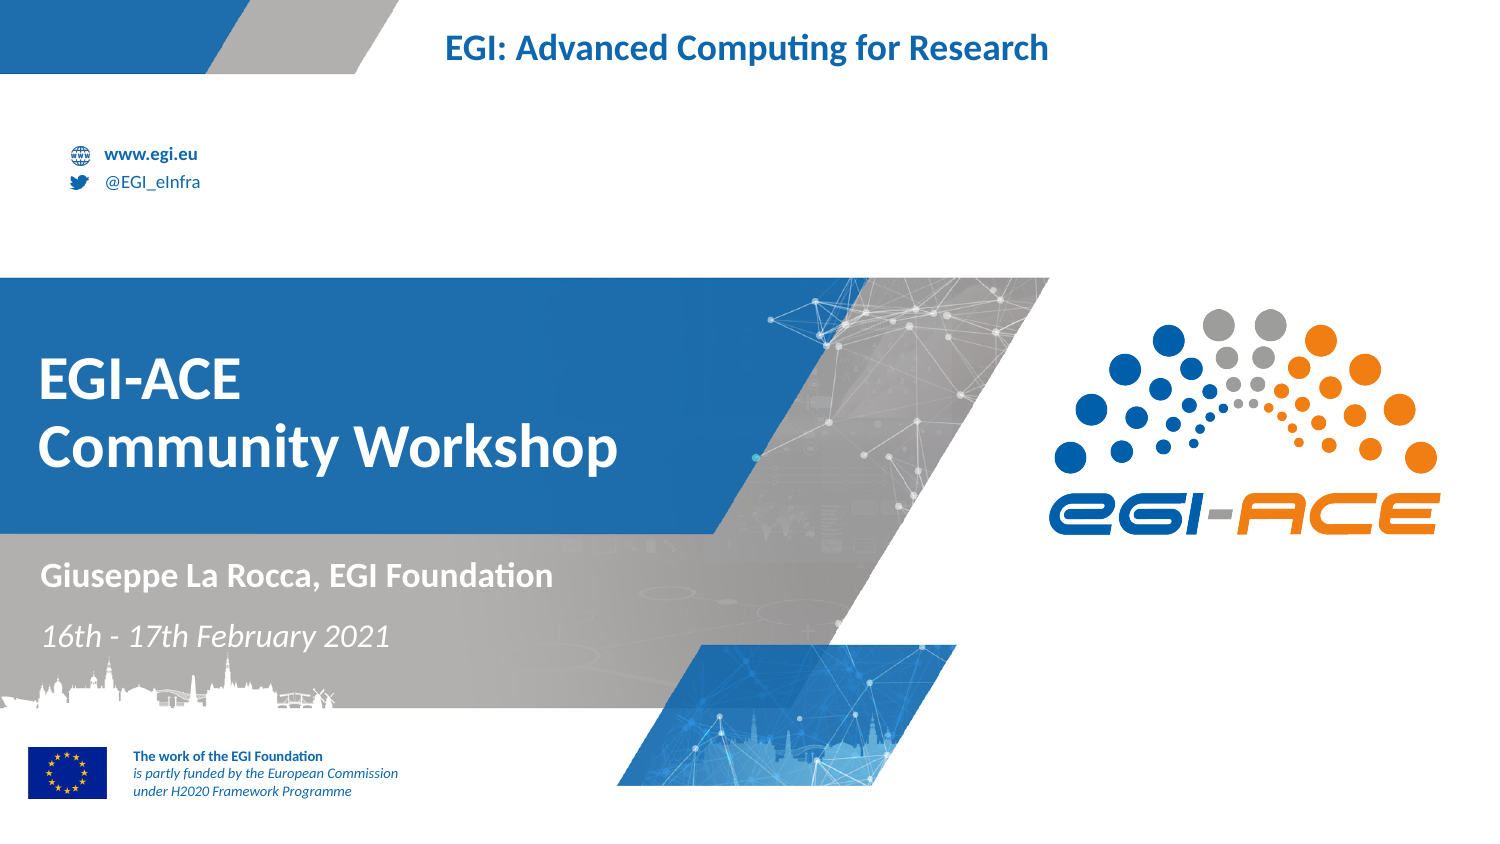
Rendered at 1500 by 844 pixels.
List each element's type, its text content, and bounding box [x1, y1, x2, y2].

list 16th - 17th February 2021 [25, 611, 578, 653]
list Giuseppe La Rocca, EGI Foundation [25, 549, 830, 591]
title EGI-ACE Community Workshop [23, 338, 814, 424]
picture [0, 0, 1500, 844]
